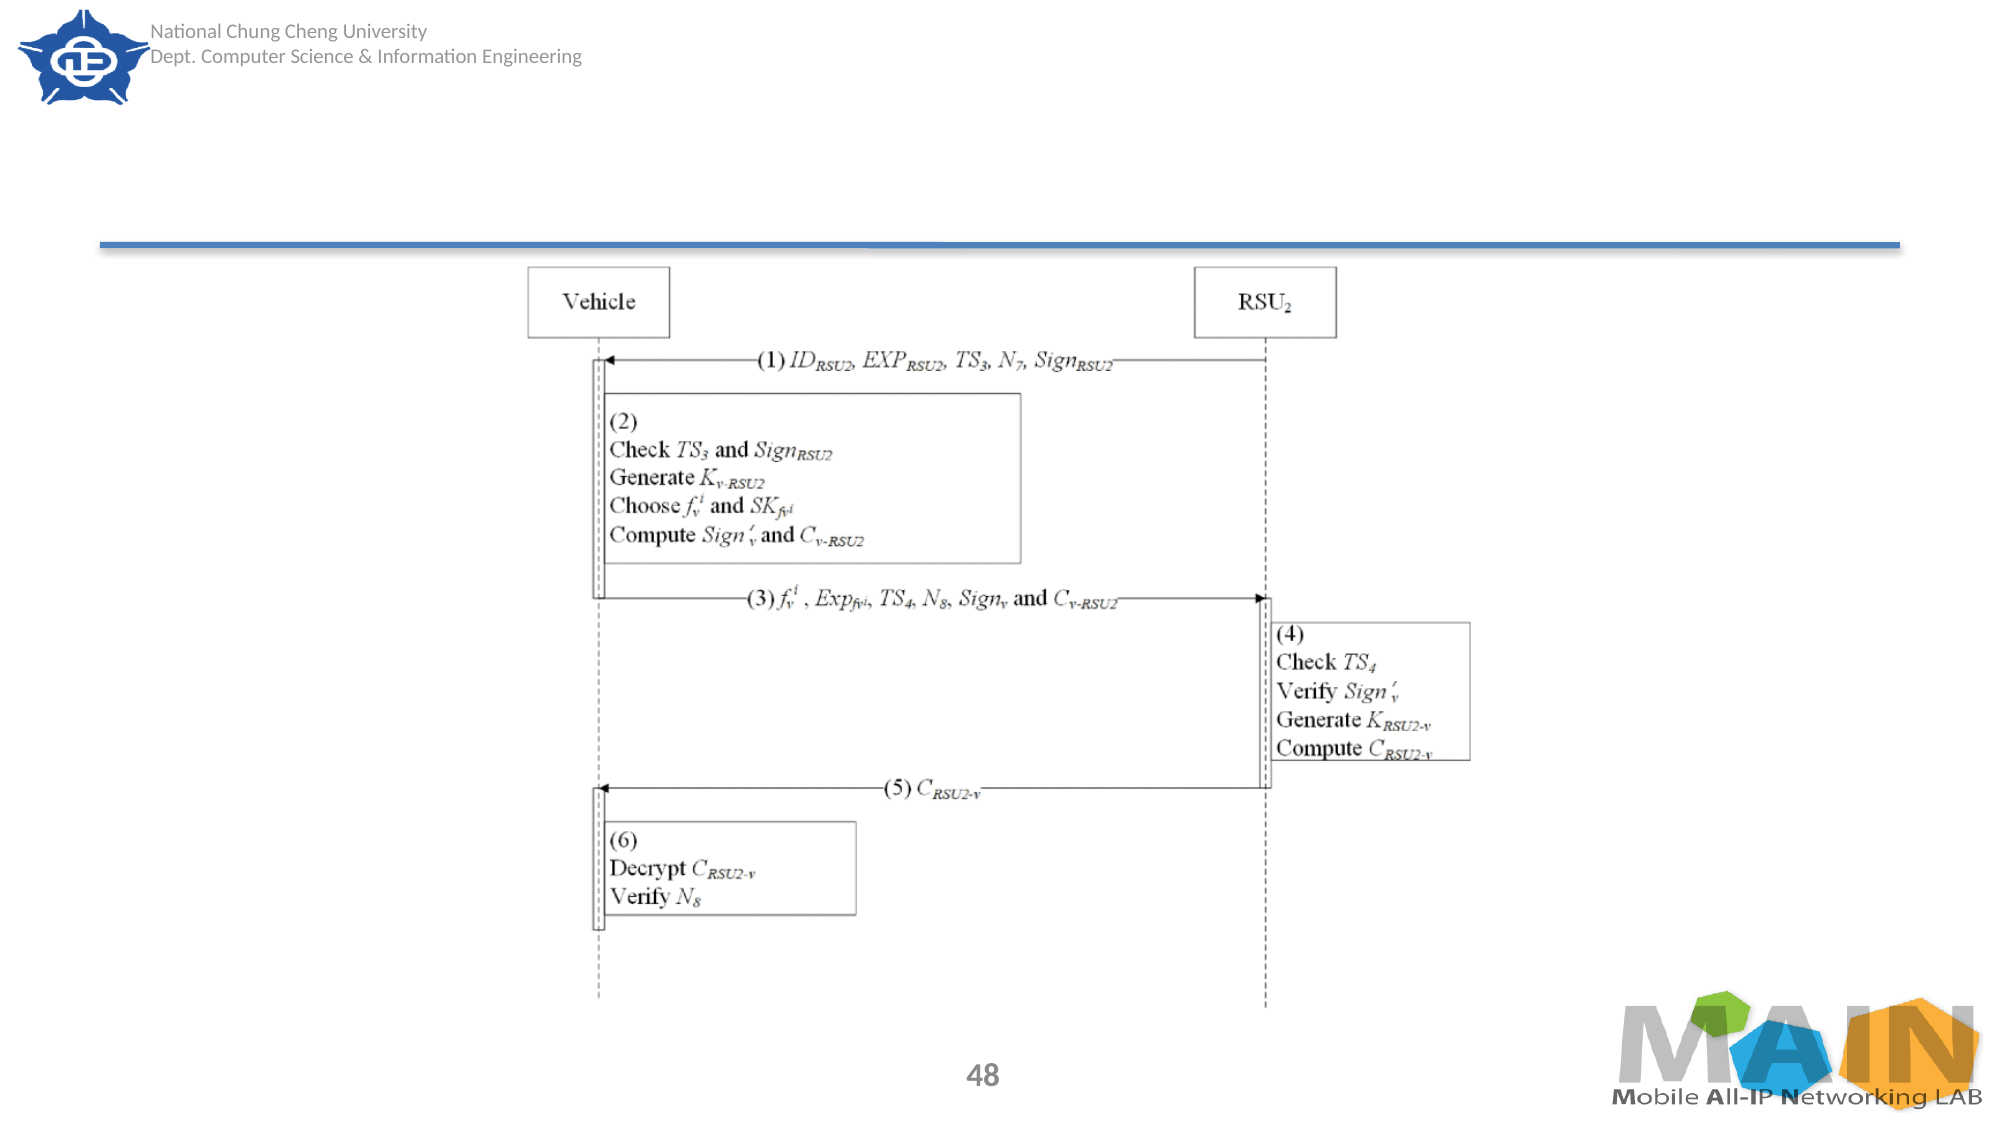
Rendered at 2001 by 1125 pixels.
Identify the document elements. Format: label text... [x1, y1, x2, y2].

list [526, 266, 1473, 1009]
slide_number 48 [750, 1042, 1217, 1103]
picture [1400, 987, 1984, 1113]
picture [0, 0, 168, 113]
